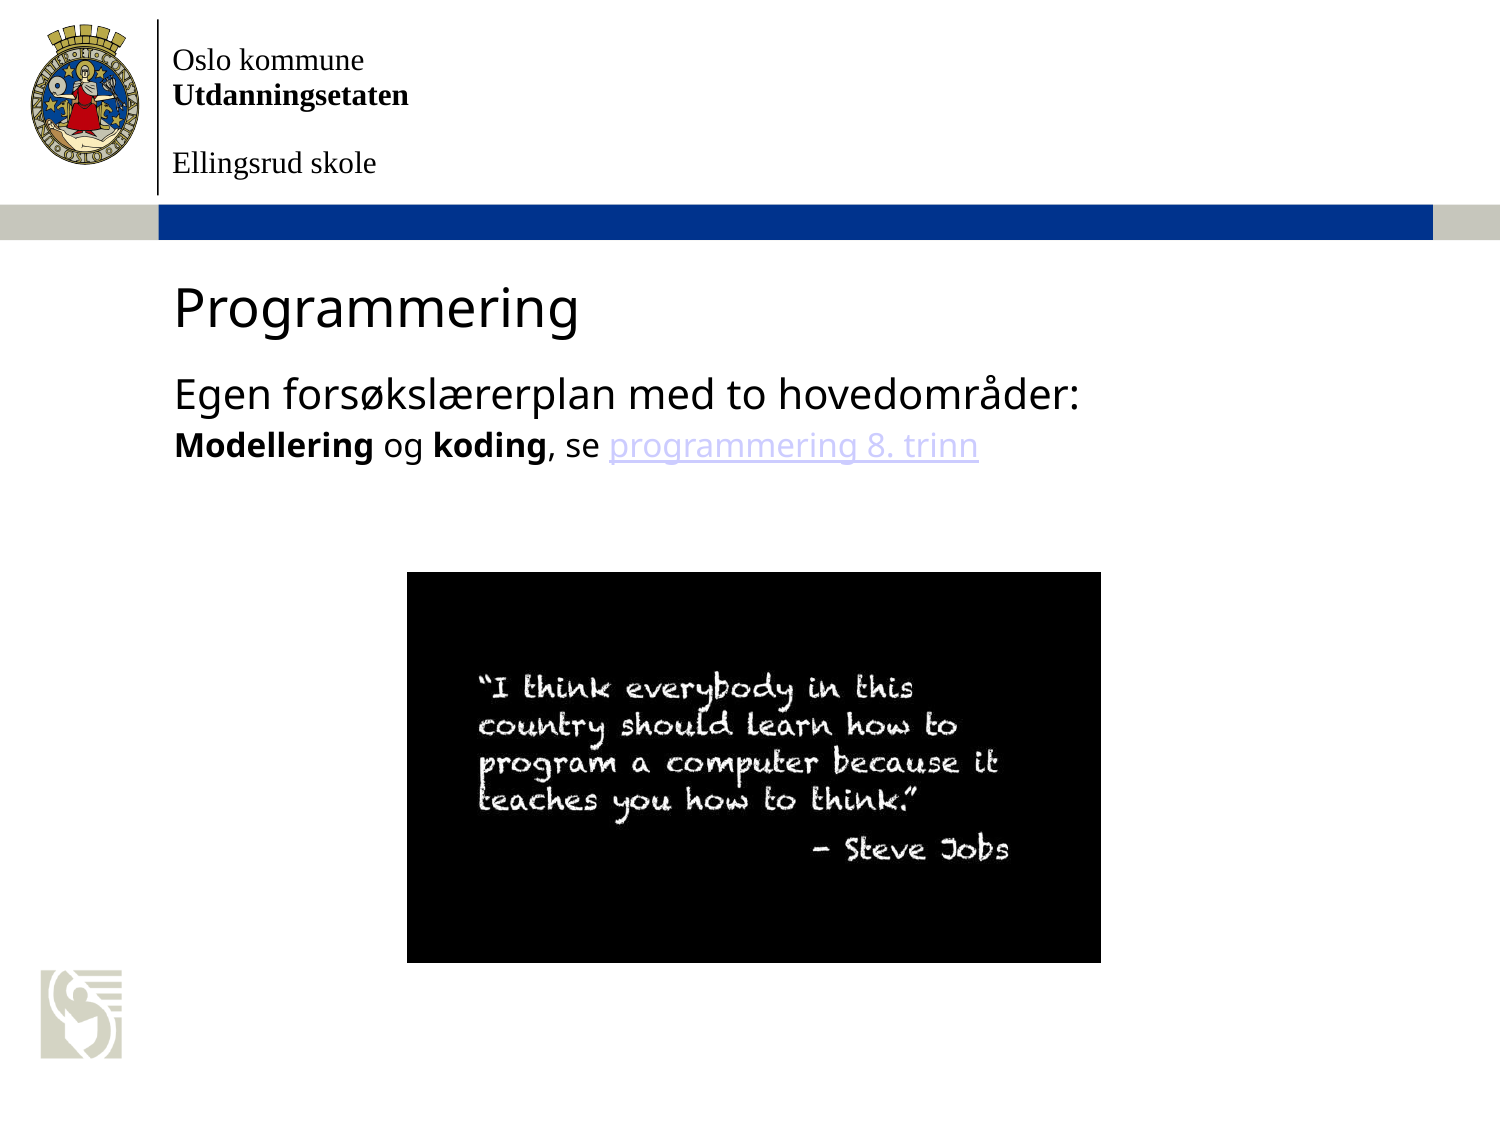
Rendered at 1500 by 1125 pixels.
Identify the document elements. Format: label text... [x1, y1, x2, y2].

picture [38, 967, 124, 1061]
picture [407, 572, 1101, 963]
list Egen forsøkslærerplan med to hovedområder: Modellering og koding, se programmering 8. trinn [158, 360, 1430, 963]
title Programmering [158, 265, 1430, 352]
picture [25, 20, 145, 169]
